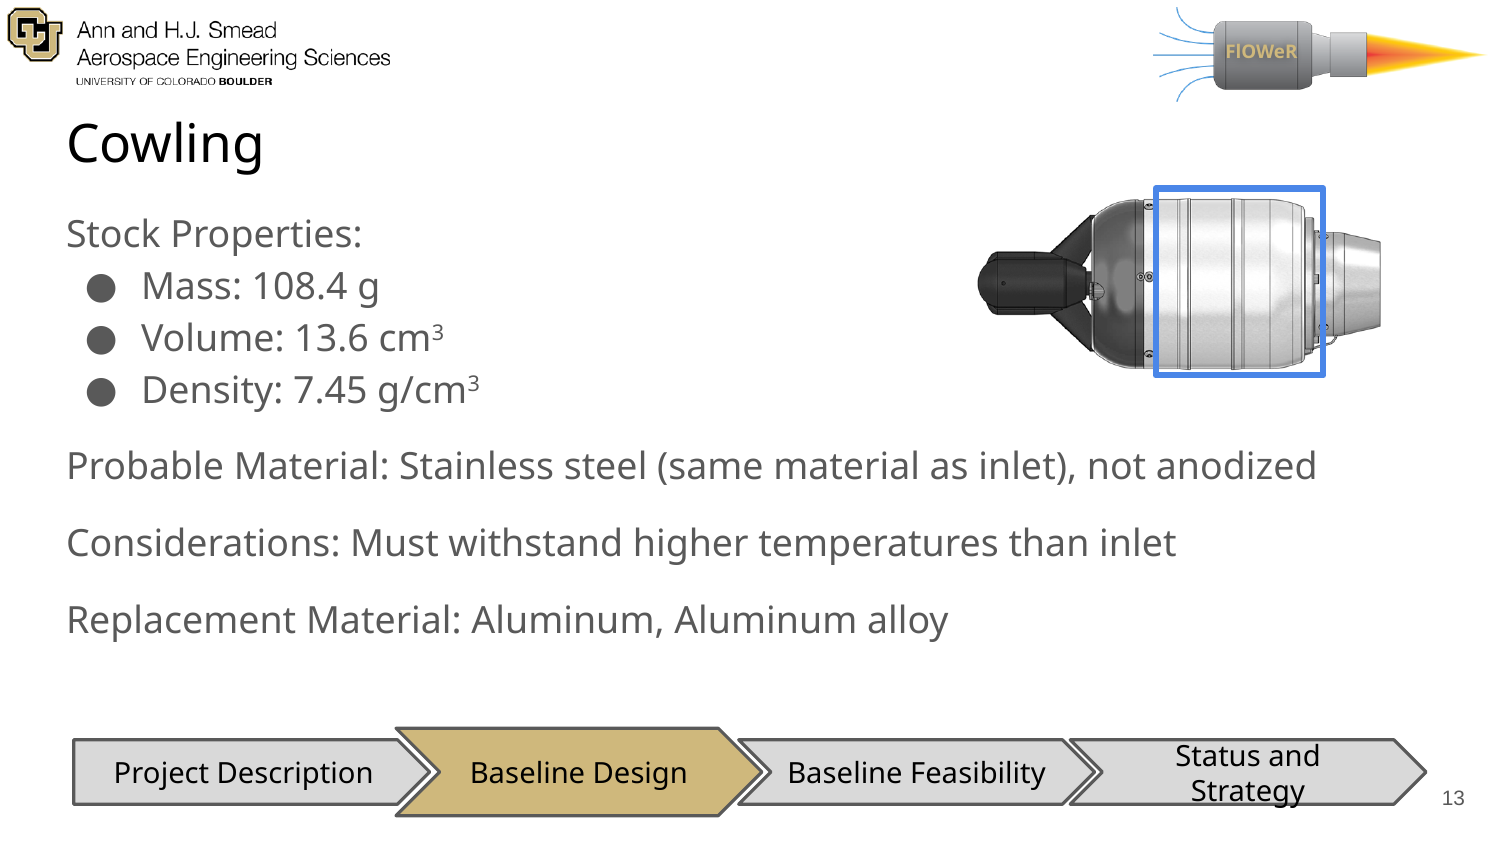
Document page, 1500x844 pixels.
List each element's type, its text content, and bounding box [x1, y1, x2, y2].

picture [966, 188, 1391, 376]
picture [1153, 7, 1488, 102]
list Stock Properties: Mass: 108.4 g Volume: 13.6 cm3 Density: 7.45 g/cm3 Probable Material: Stainless steel (same material as inlet), not anodized Considerations: Must withstand higher temperatures than inlet Replacement Material: Aluminum, Aluminum alloy [51, 188, 1449, 750]
picture [7, 7, 390, 85]
title Cowling [51, 94, 1449, 188]
text_box Status and Strategy [1070, 739, 1427, 805]
text_box Baseline Design [395, 728, 762, 816]
text_box Baseline Feasibility [738, 739, 1095, 805]
slide_number ‹#› [1389, 764, 1480, 830]
text_box Project Description [73, 739, 430, 805]
